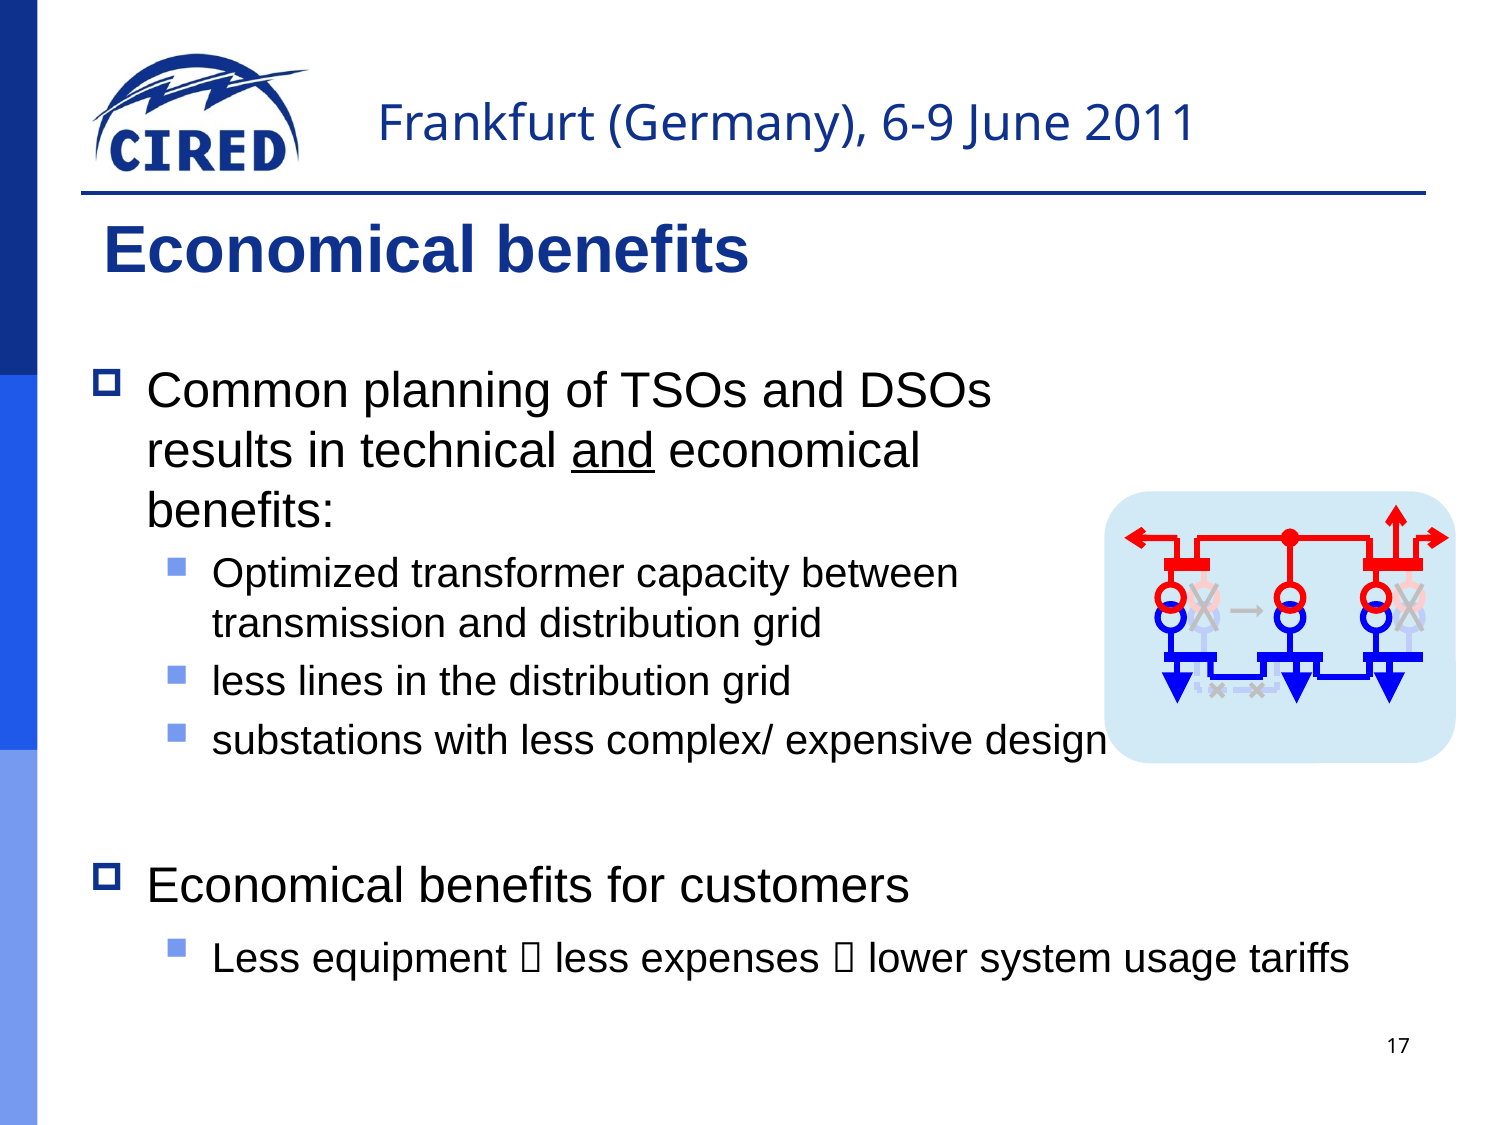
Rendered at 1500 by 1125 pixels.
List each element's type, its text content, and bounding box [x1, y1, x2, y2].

list Common planning of TSOs and DSOs results in technical and economical benefits: Optimized transformer capacity between transmission and distribution grid less lines in the distribution grid substations with less complex/ expensive design Economical benefits for customers Less equipment  less expenses  lower system usage tariffs [74, 349, 1412, 1036]
slide_number 17 [1074, 1024, 1426, 1101]
picture [92, 53, 309, 172]
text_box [1104, 491, 1456, 764]
text_box Economical benefits [88, 207, 1436, 295]
